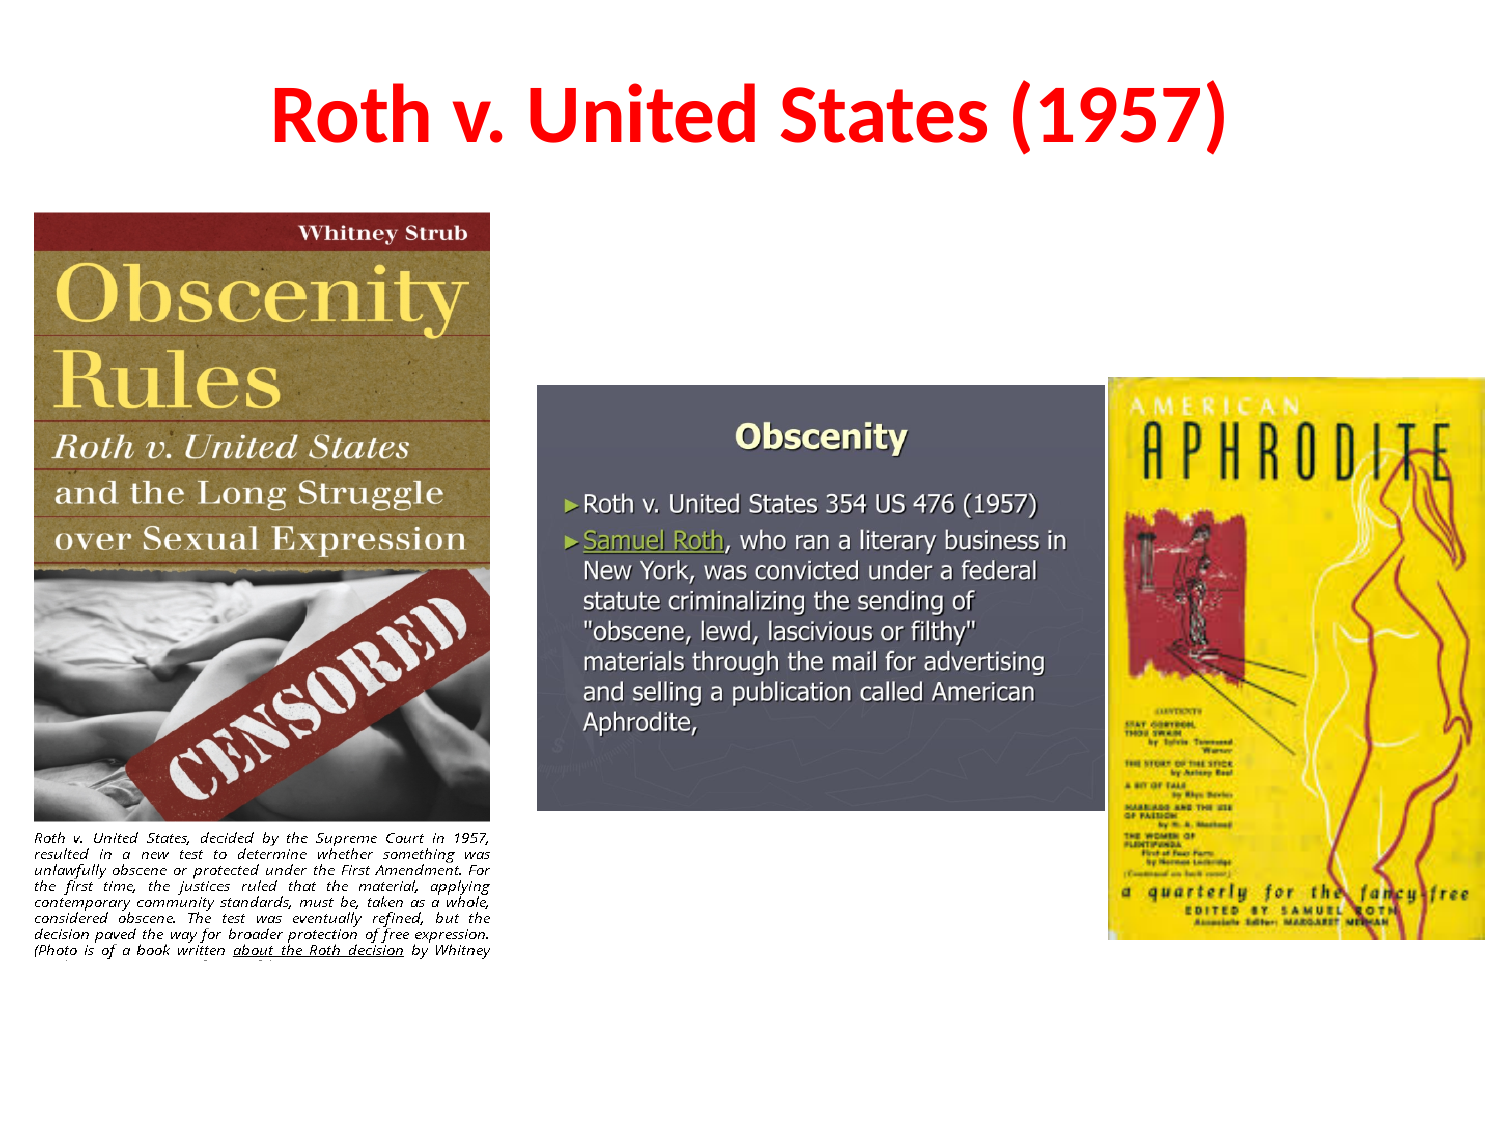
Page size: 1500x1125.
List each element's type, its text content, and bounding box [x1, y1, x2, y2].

picture [0, 195, 501, 961]
picture [1108, 377, 1485, 941]
title Roth v. United States (1957) [75, 45, 1425, 173]
picture [537, 385, 1105, 811]
